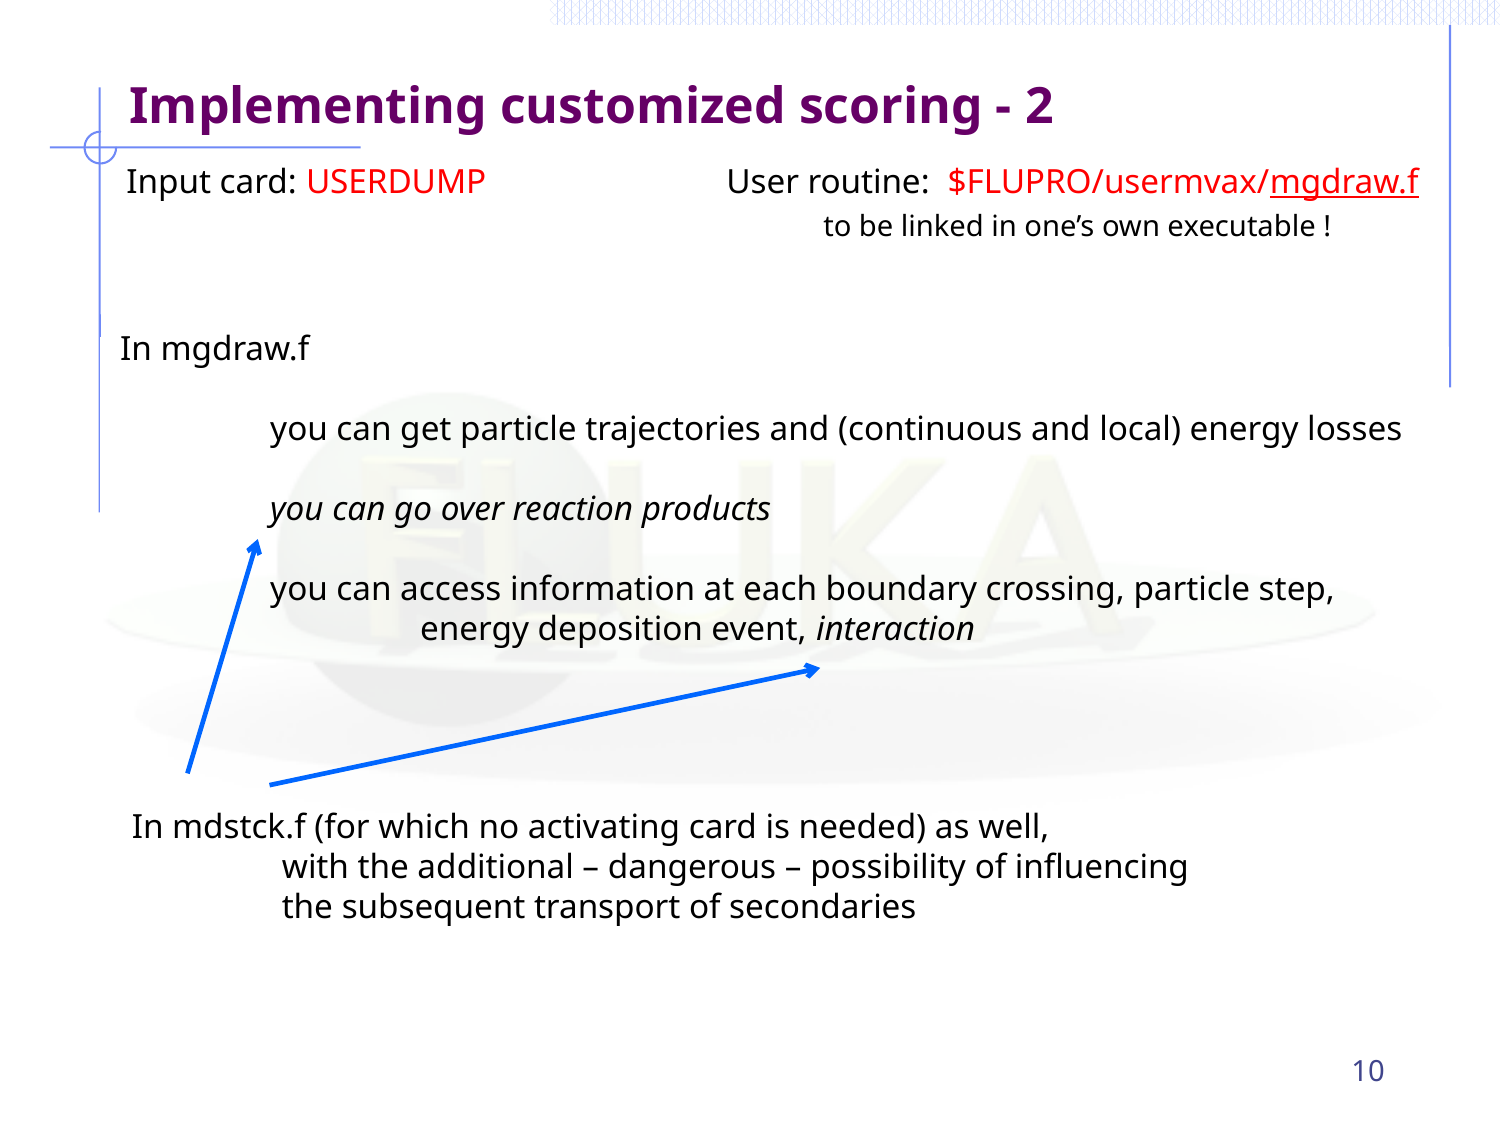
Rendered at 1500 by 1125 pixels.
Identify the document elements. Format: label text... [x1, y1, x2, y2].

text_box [269, 667, 821, 786]
slide_number 10 [1137, 1049, 1401, 1101]
text_box Input card: USERDUMP User routine: $FLUPRO/usermvax/mgdraw.f [111, 152, 1454, 223]
text_box to be linked in one’s own executable ! [808, 199, 1407, 250]
text_box In mgdraw.f you can get particle trajectories and (continuous and local) energy losses you can go over reaction products you can access information at each boundary crossing, particle step, energy deposition event, interaction [105, 320, 1477, 655]
text_box In mdstck.f (for which no activating card is needed) as well, with the additional – dangerous – possibility of influencing the subsequent transport of secondaries [117, 797, 1430, 933]
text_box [105, 620, 341, 692]
picture [100, 337, 1447, 827]
text_box Implementing customized scoring - 2 [114, 58, 1430, 152]
